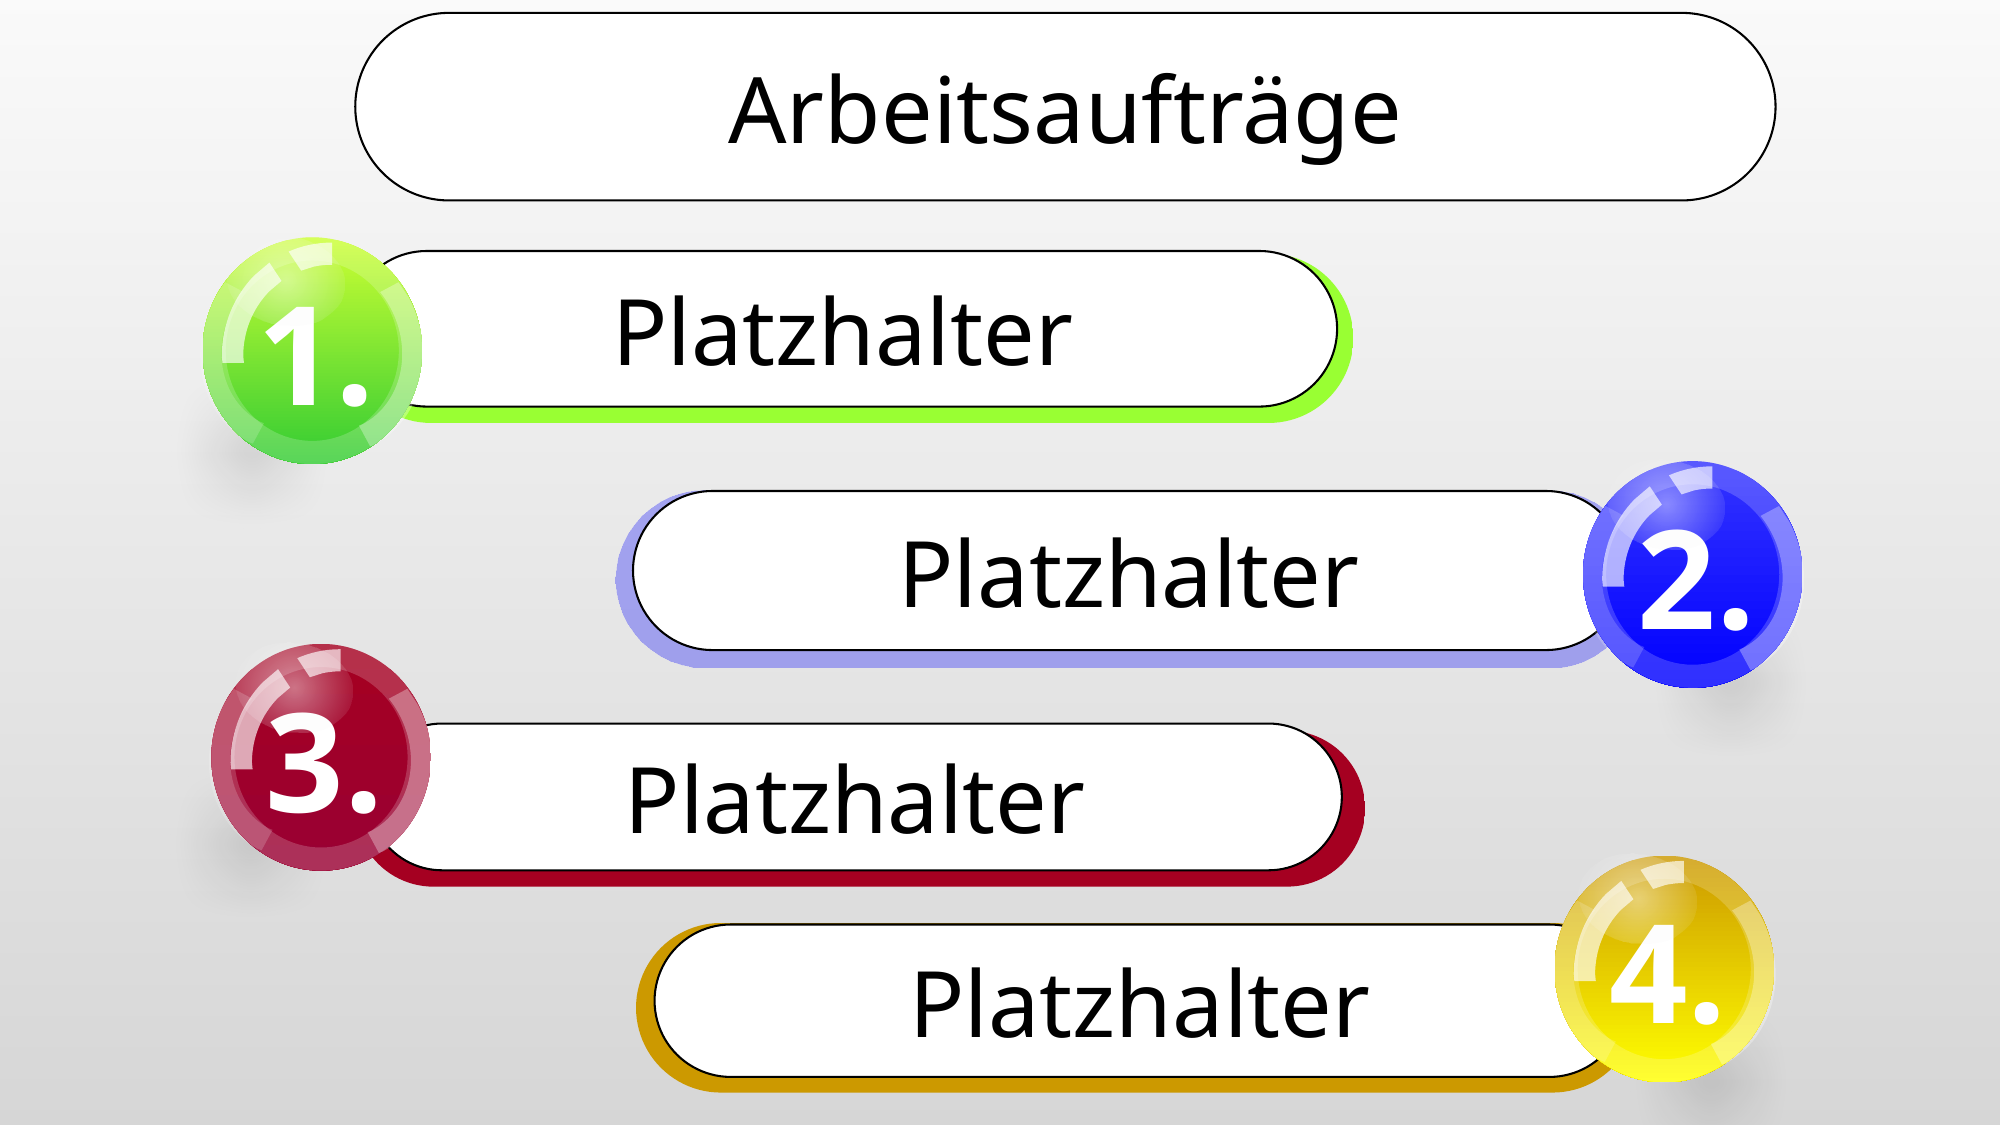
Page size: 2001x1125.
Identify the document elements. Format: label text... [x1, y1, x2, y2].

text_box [1538, 854, 1845, 1125]
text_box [438, 250, 1354, 423]
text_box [447, 723, 1366, 887]
text_box Arbeitsaufträge [354, 11, 1777, 202]
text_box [615, 490, 1567, 668]
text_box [635, 922, 1538, 1093]
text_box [117, 642, 447, 952]
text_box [118, 235, 438, 559]
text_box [1567, 459, 1865, 790]
